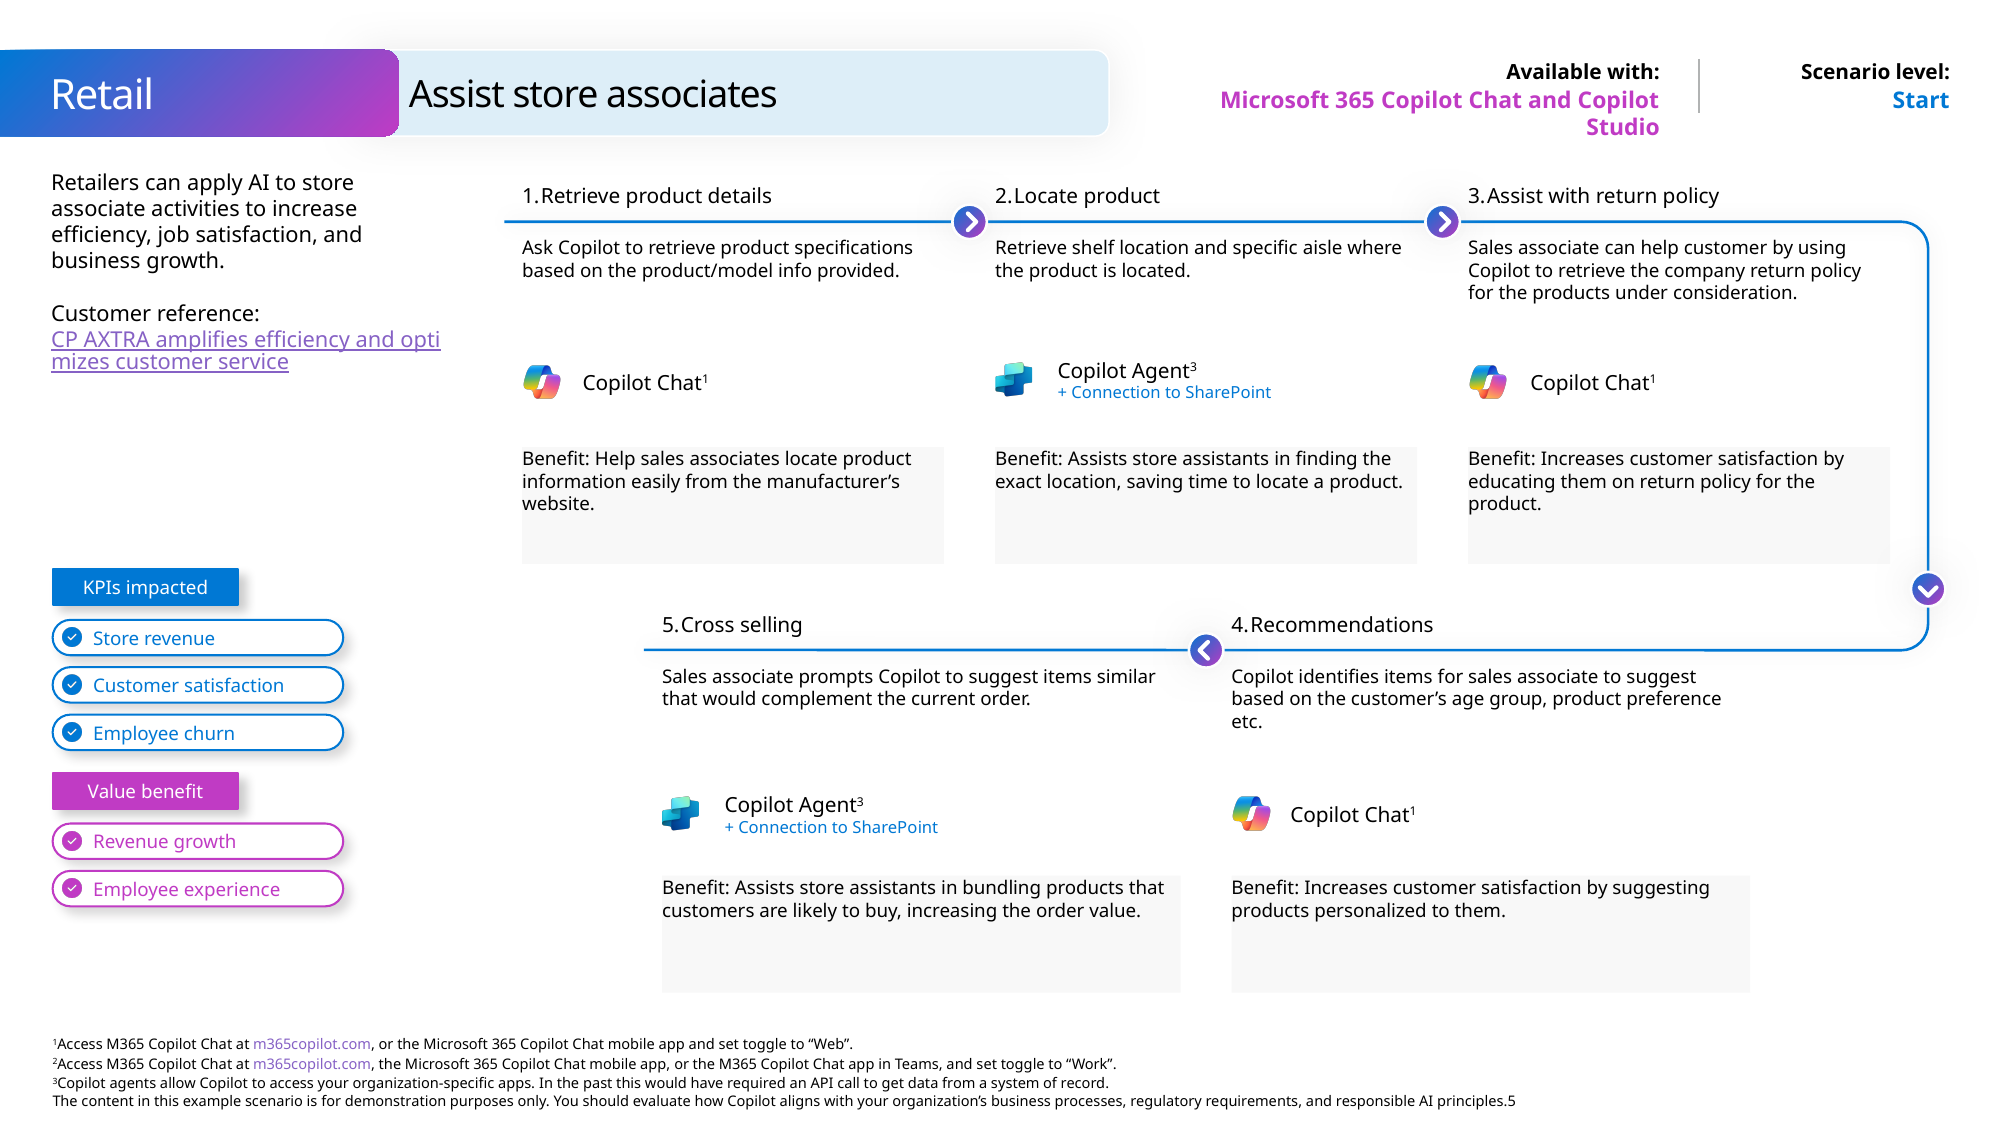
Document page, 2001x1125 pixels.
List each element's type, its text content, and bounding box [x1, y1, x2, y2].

list Benefit: Help sales associates locate product information easily from the manufacturer’s website. [522, 447, 944, 564]
list Sales associate can help customer by using Copilot to retrieve the company return policy for the products under consideration. [1468, 235, 1891, 339]
list Retail [50, 67, 369, 119]
picture [995, 361, 1033, 398]
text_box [52, 823, 344, 860]
list Assist with return policy [1468, 182, 1891, 208]
title Assist store associates [408, 70, 1089, 116]
list Locate product [995, 182, 1418, 208]
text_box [52, 619, 344, 656]
picture [1467, 361, 1509, 403]
picture [1231, 793, 1272, 834]
text_box Copilot Chat1 [582, 369, 828, 395]
list Benefit: Assists store assistants in finding the exact location, saving time to locate a product. [995, 447, 1418, 564]
text_box Copilot Chat1 [1290, 801, 1591, 827]
list Start [1711, 85, 1950, 115]
list Sales associate prompts Copilot to suggest items similar that would complement the current order. [662, 664, 1181, 768]
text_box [52, 714, 344, 751]
list Copilot identifies items for sales associate to suggest based on the customer’s age group, product preference etc. [1231, 664, 1751, 768]
list Cross selling [662, 611, 1181, 637]
list Retrieve shelf location and specific aisle where the product is located. [995, 235, 1418, 339]
list Benefit: Increases customer satisfaction by suggesting products personalized to them. [1231, 875, 1751, 993]
list Benefit: Increases customer satisfaction by educating them on return policy for the product. [1468, 447, 1891, 564]
text_box Copilot Agent3 + Connection to SharePoint [1057, 357, 1452, 403]
list Ask Copilot to retrieve product specifications based on the product/model info provided. [522, 235, 944, 339]
list Retailers can apply AI to store associate activities to increase efficiency, job satisfaction, and business growth. Customer reference: CP AXTRA amplifies efficiency and optimizes customer service [51, 168, 450, 354]
text_box Copilot Chat1 [1530, 369, 1831, 395]
list KPIs impacted [52, 568, 239, 606]
text_box Copilot Agent3 + Connection to SharePoint [724, 791, 1035, 837]
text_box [52, 870, 344, 907]
list Microsoft 365 Copilot Chat and Copilot Studio [1172, 85, 1660, 114]
list Retrieve product details [522, 182, 944, 208]
list Recommendations [1231, 611, 1751, 637]
list Benefit: Assists store assistants in bundling products that customers are likely to buy, increasing the order value. [662, 875, 1181, 993]
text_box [52, 666, 344, 703]
list Value benefit [52, 772, 239, 810]
picture [661, 795, 700, 832]
picture [521, 361, 563, 403]
